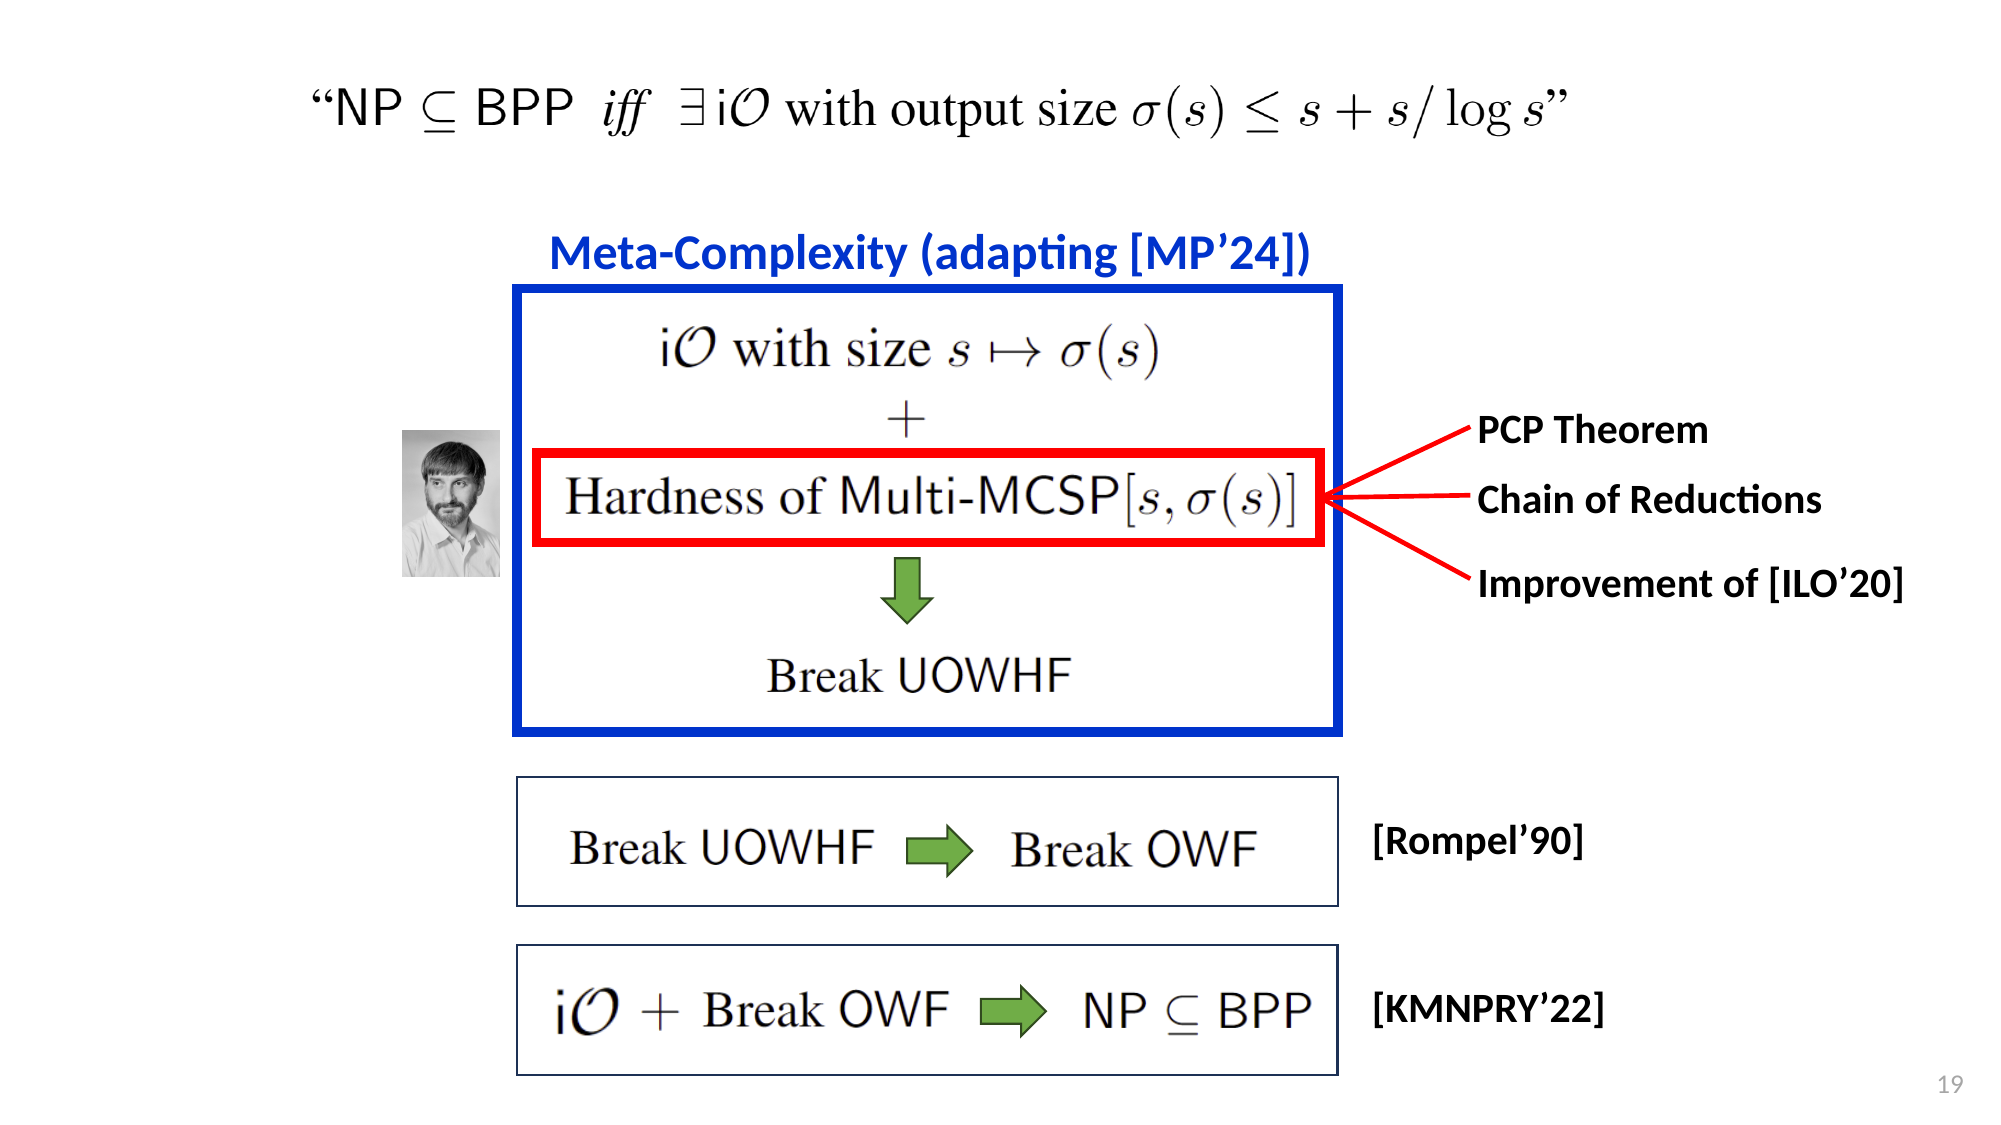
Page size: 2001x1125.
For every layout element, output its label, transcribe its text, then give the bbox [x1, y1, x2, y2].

picture [531, 964, 967, 1053]
picture [643, 302, 1171, 456]
text_box Chain of Reductions [1471, 464, 1855, 530]
text_box [KMNPRY’22] [1357, 973, 1627, 1039]
text_box Meta-Complexity (adapting [MP’24]) [523, 212, 1338, 288]
picture [993, 807, 1275, 893]
text_box 19 [1919, 1059, 1981, 1107]
text_box [516, 776, 1339, 907]
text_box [1320, 426, 1471, 495]
picture [1079, 981, 1318, 1040]
text_box [535, 452, 1320, 543]
text_box [Rompel’90] [1357, 805, 1627, 871]
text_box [1320, 497, 1471, 579]
picture [557, 460, 1303, 536]
text_box [516, 944, 1339, 1076]
text_box Improvement of [ILO’20] [1462, 548, 1925, 614]
picture [558, 815, 883, 882]
text_box [906, 823, 974, 879]
picture [306, 76, 1574, 146]
text_box [979, 984, 1048, 1039]
text_box PCP Theorem [1462, 394, 1763, 460]
picture [755, 643, 1080, 710]
text_box [516, 288, 1339, 733]
picture [402, 430, 500, 577]
text_box [879, 557, 935, 625]
